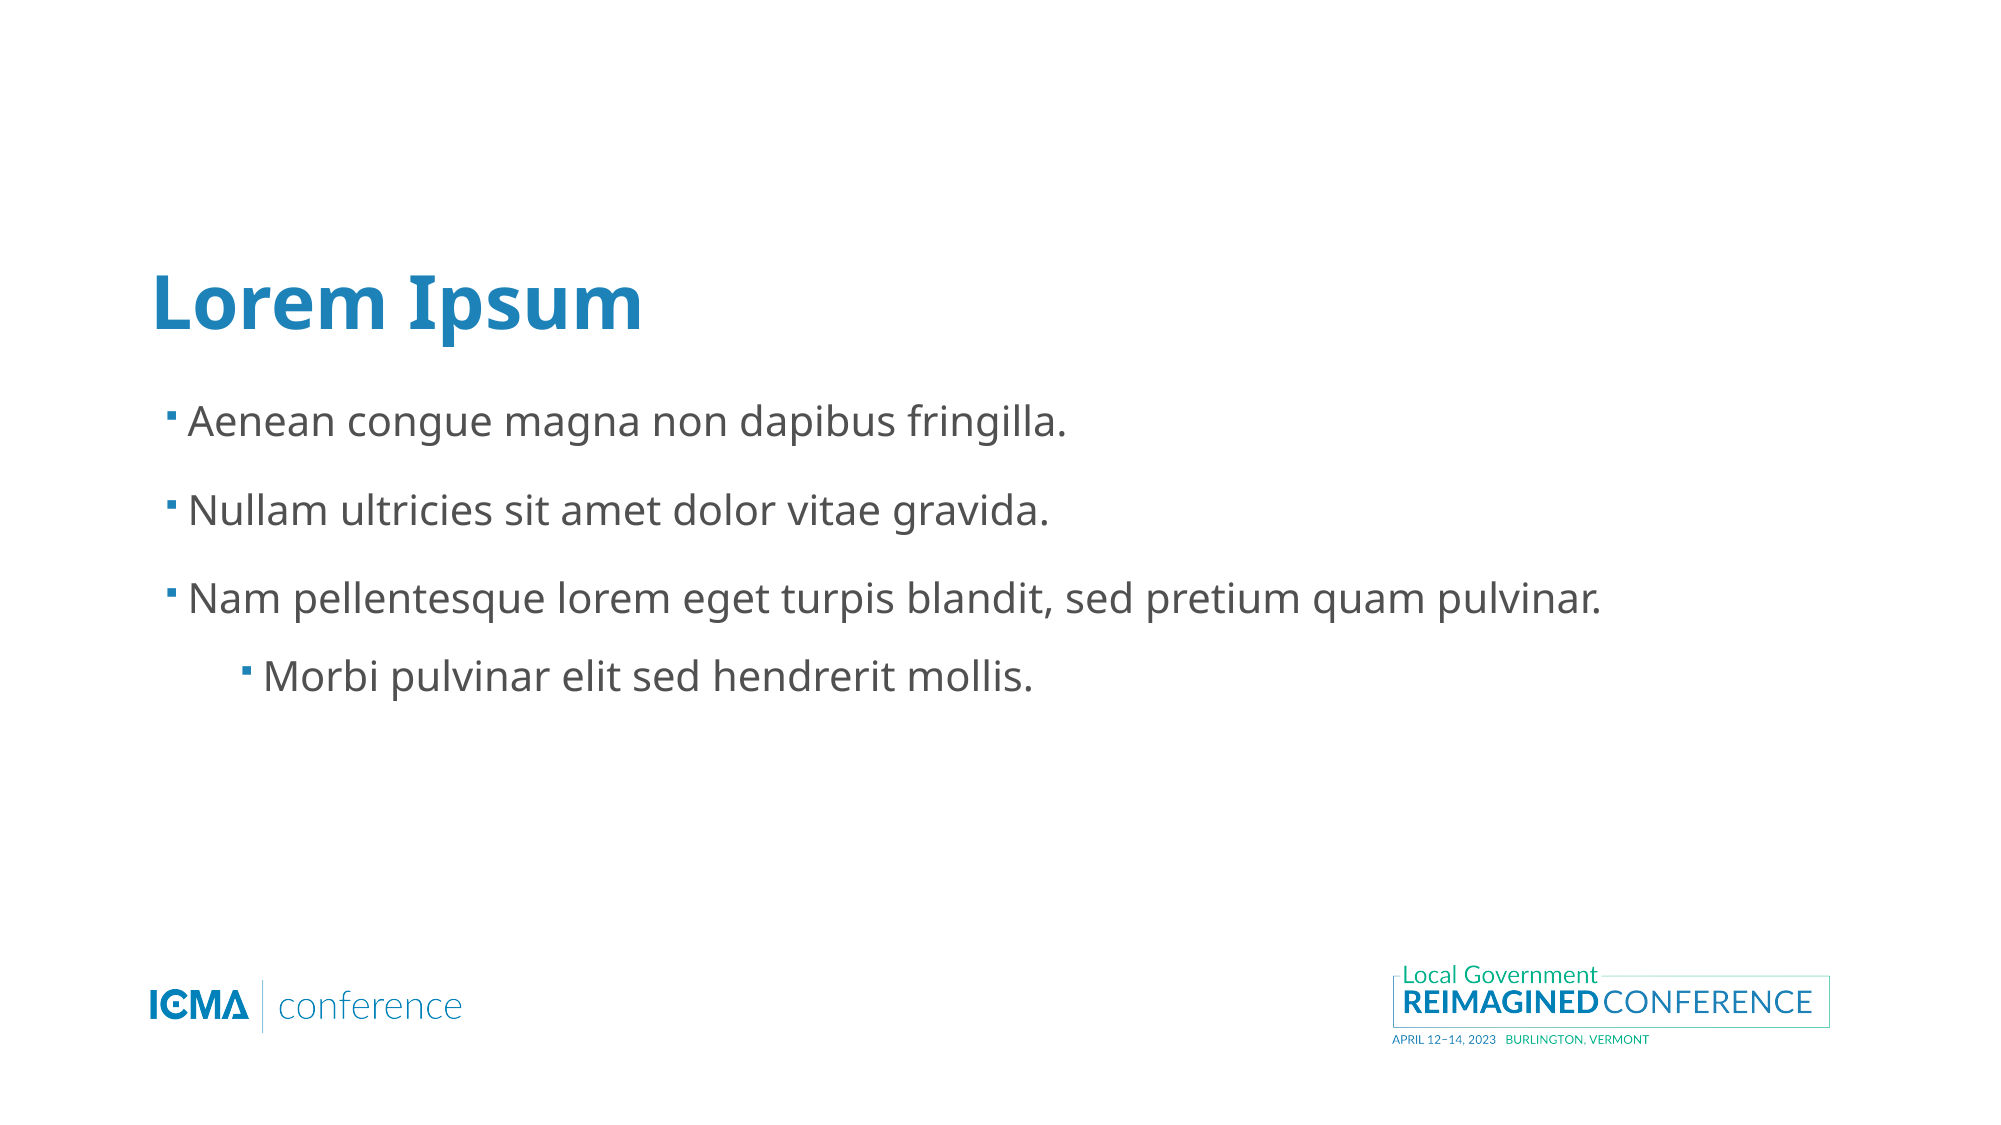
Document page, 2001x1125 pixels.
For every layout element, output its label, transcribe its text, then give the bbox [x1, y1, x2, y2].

picture [150, 974, 465, 1039]
picture [1371, 944, 1851, 1070]
list Aenean congue magna non dapibus fringilla. Nullam ultricies sit amet dolor vitae gravida. Nam pellentesque lorem eget turpis blandit, sed pretium quam pulvinar. Morbi pulvinar elit sed hendrerit mollis. [150, 389, 1824, 878]
title Lorem Ipsum [150, 149, 1824, 345]
